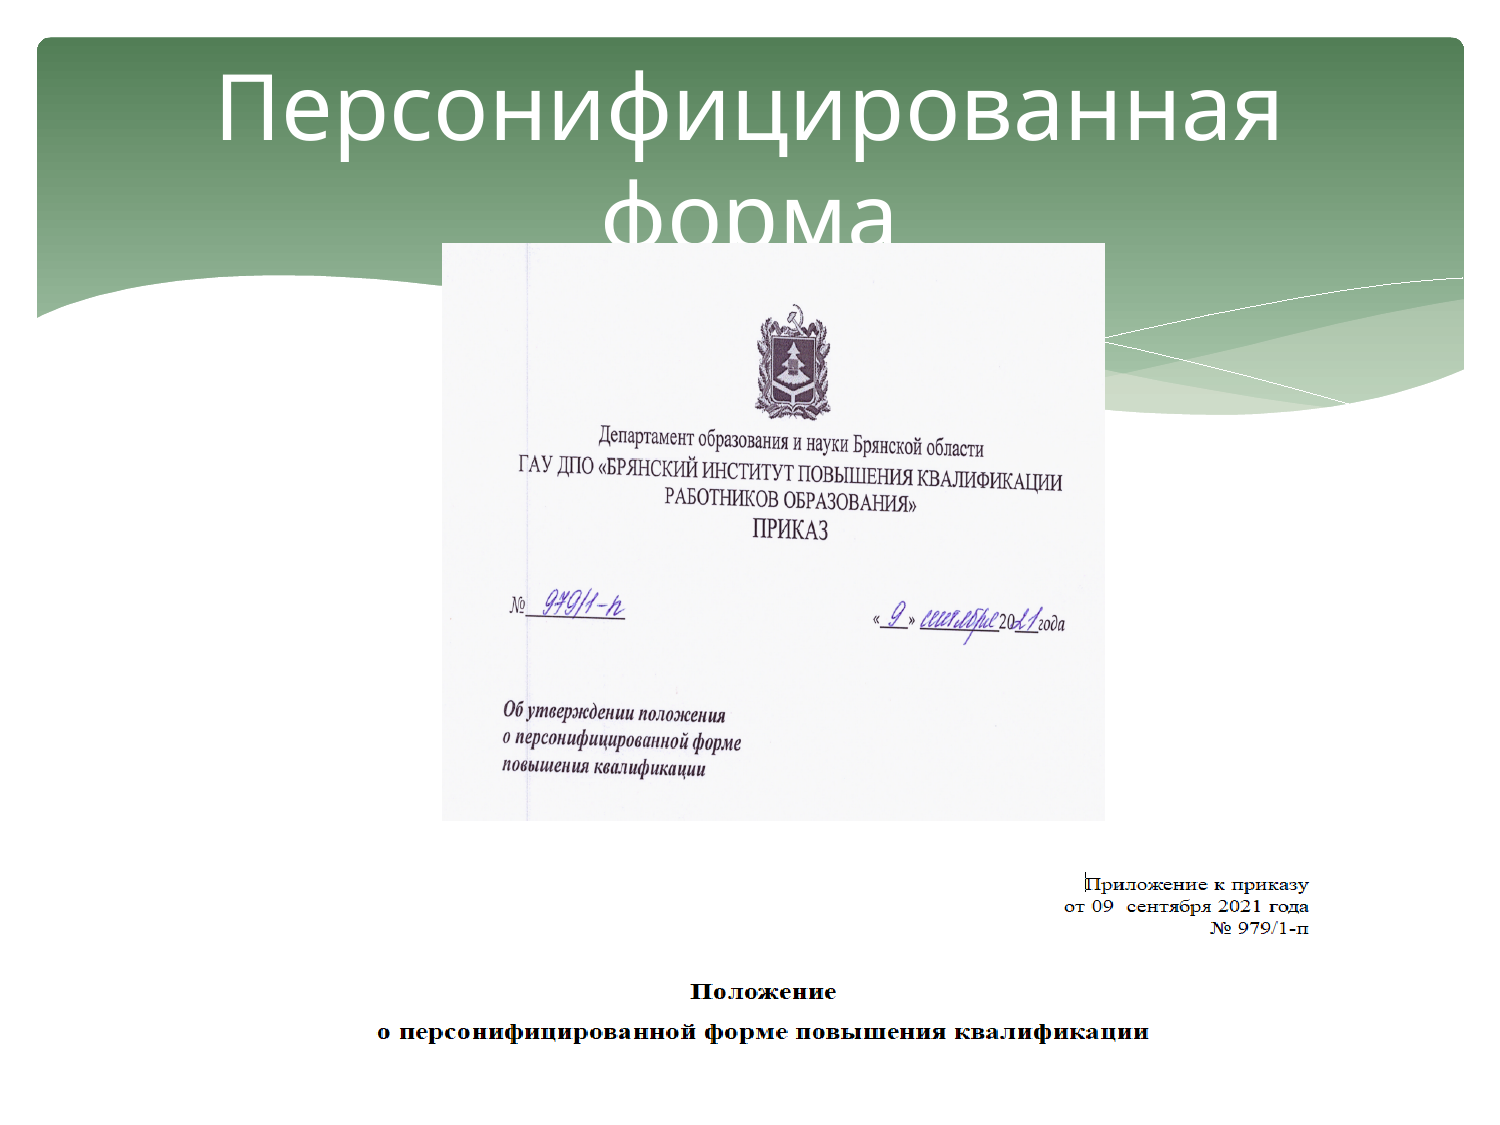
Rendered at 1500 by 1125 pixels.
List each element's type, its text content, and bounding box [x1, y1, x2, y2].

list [442, 243, 1105, 821]
title Персонифицированная форма [75, 55, 1425, 261]
picture [182, 833, 1342, 1059]
